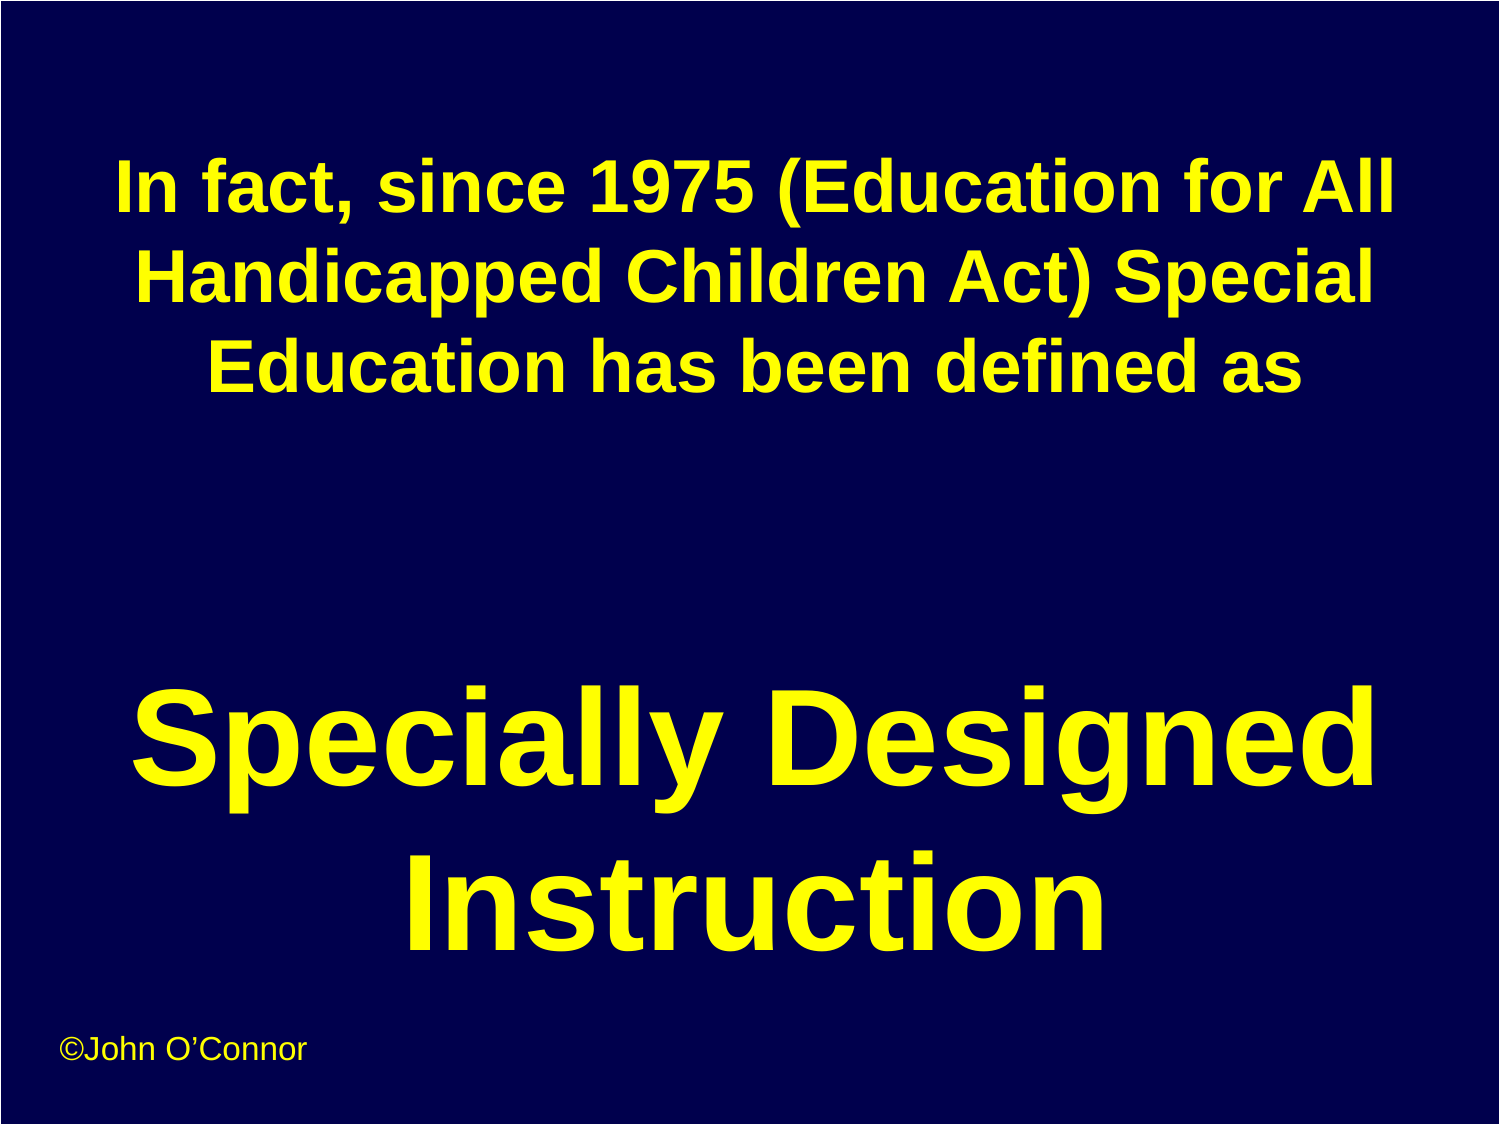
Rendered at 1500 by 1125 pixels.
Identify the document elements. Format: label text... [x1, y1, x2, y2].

title In fact, since 1975 (Education for All Handicapped Children Act) Special Education has been defined as Specially Designed Instruction [87, 500, 1425, 713]
